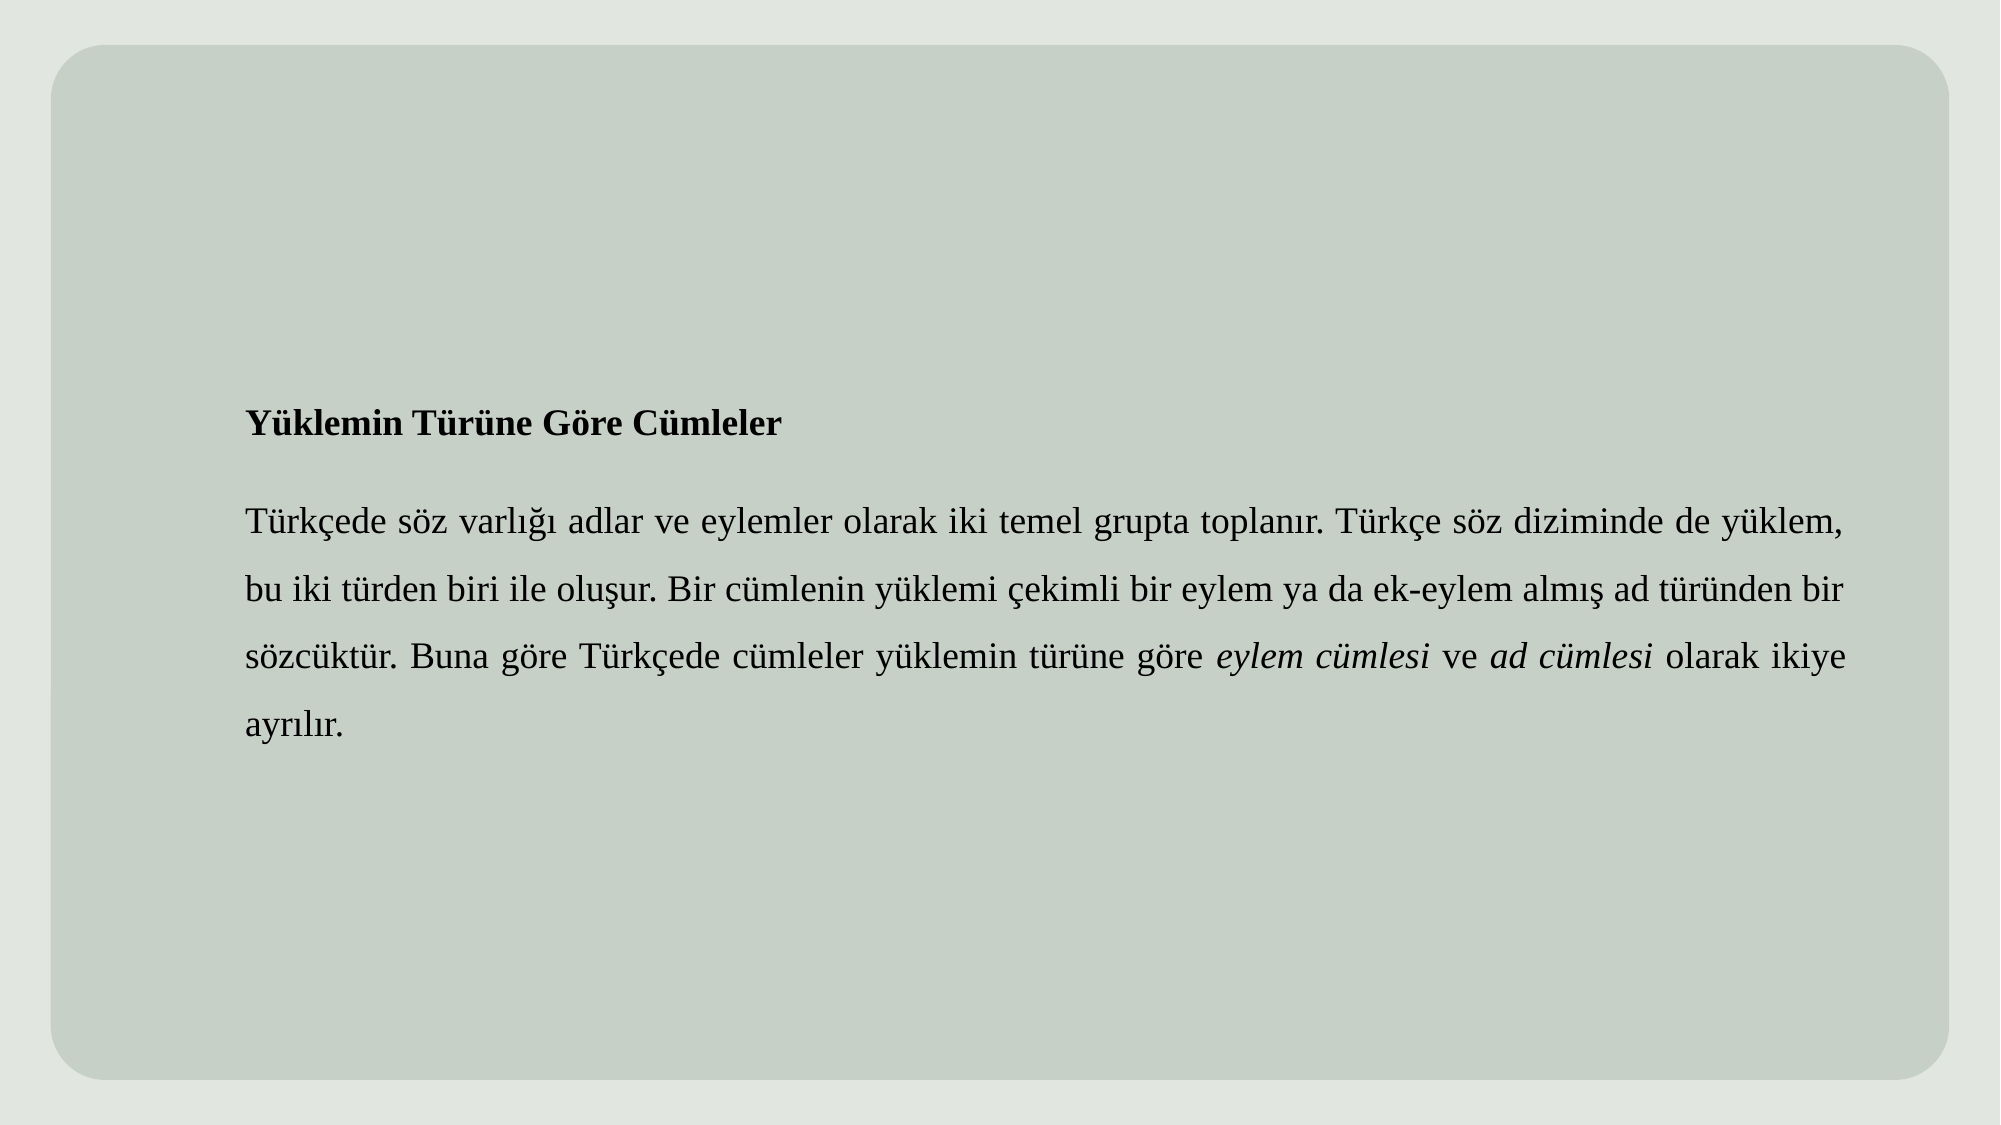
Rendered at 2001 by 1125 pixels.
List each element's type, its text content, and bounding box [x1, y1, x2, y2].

list Yüklemin Türüne Göre Cümleler Türkçede söz varlığı adlar ve eylemler olarak iki temel grupta toplanır. Türkçe söz diziminde de yüklem, bu iki türden biri ile oluşur. Bir cümlenin yüklemi çekimli bir eylem ya da ek-eylem almış ad türünden bir sözcüktür. Buna göre Türkçede cümleler yüklemin türüne göre eylem cümlesi ve ad cümlesi olarak ikiye ayrılır. [230, 389, 1862, 990]
